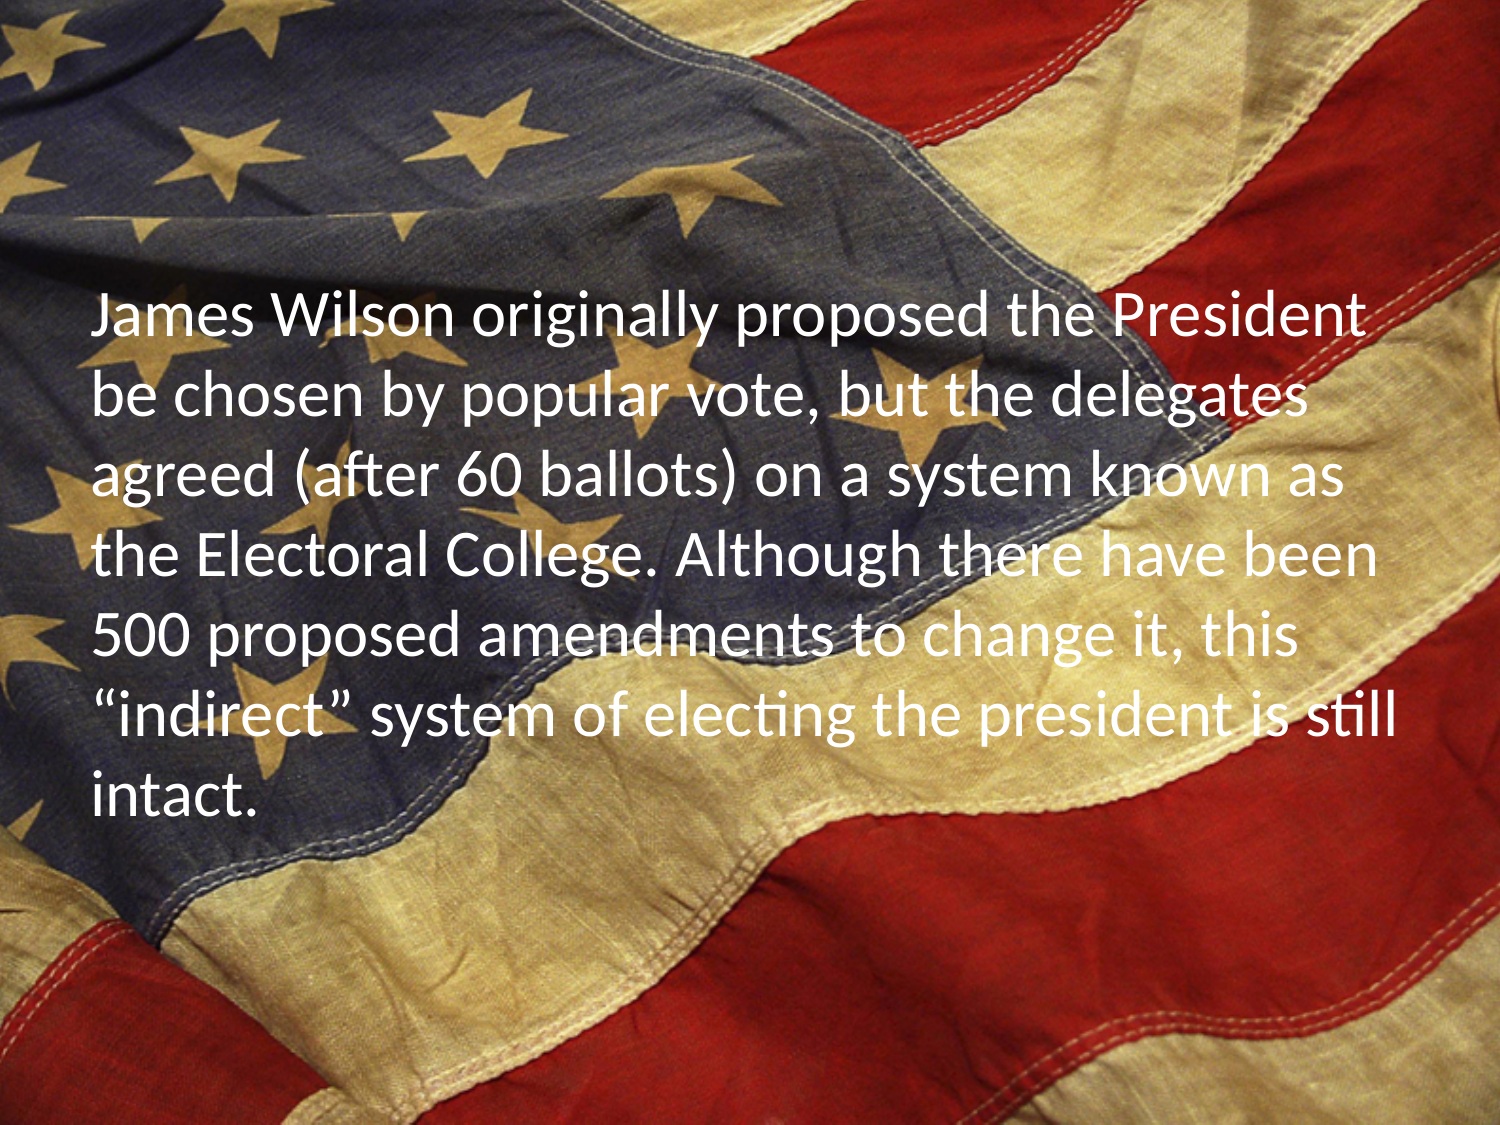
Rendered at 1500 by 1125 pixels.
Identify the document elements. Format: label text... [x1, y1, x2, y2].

picture [0, 0, 1500, 1125]
list James Wilson originally proposed the President be chosen by popular vote, but the delegates agreed (after 60 ballots) on a system known as the Electoral College. Although there have been 500 proposed amendments to change it, this “indirect” system of electing the president is still intact. [75, 262, 1425, 1005]
